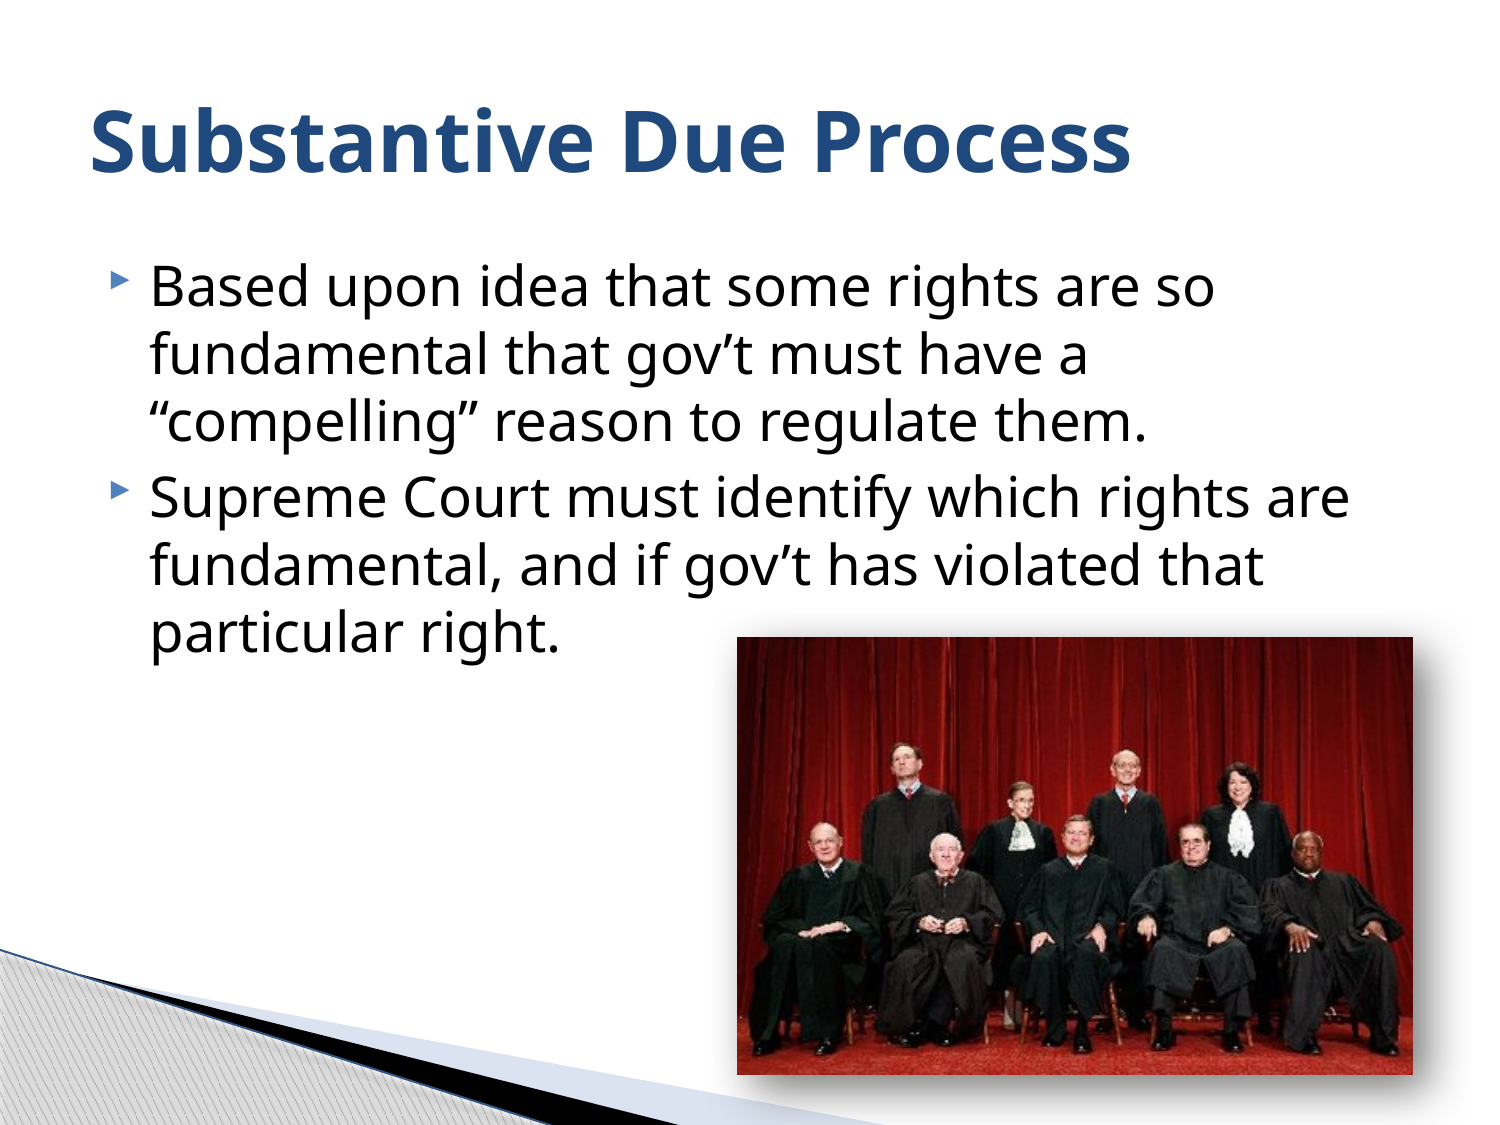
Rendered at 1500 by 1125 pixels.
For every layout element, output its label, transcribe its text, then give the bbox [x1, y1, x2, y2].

list Based upon idea that some rights are so fundamental that gov’t must have a “compelling” reason to regulate them. Supreme Court must identify which rights are fundamental, and if gov’t has violated that particular right. [75, 243, 1425, 986]
picture [737, 637, 1413, 1076]
title Substantive Due Process [75, 45, 1425, 233]
